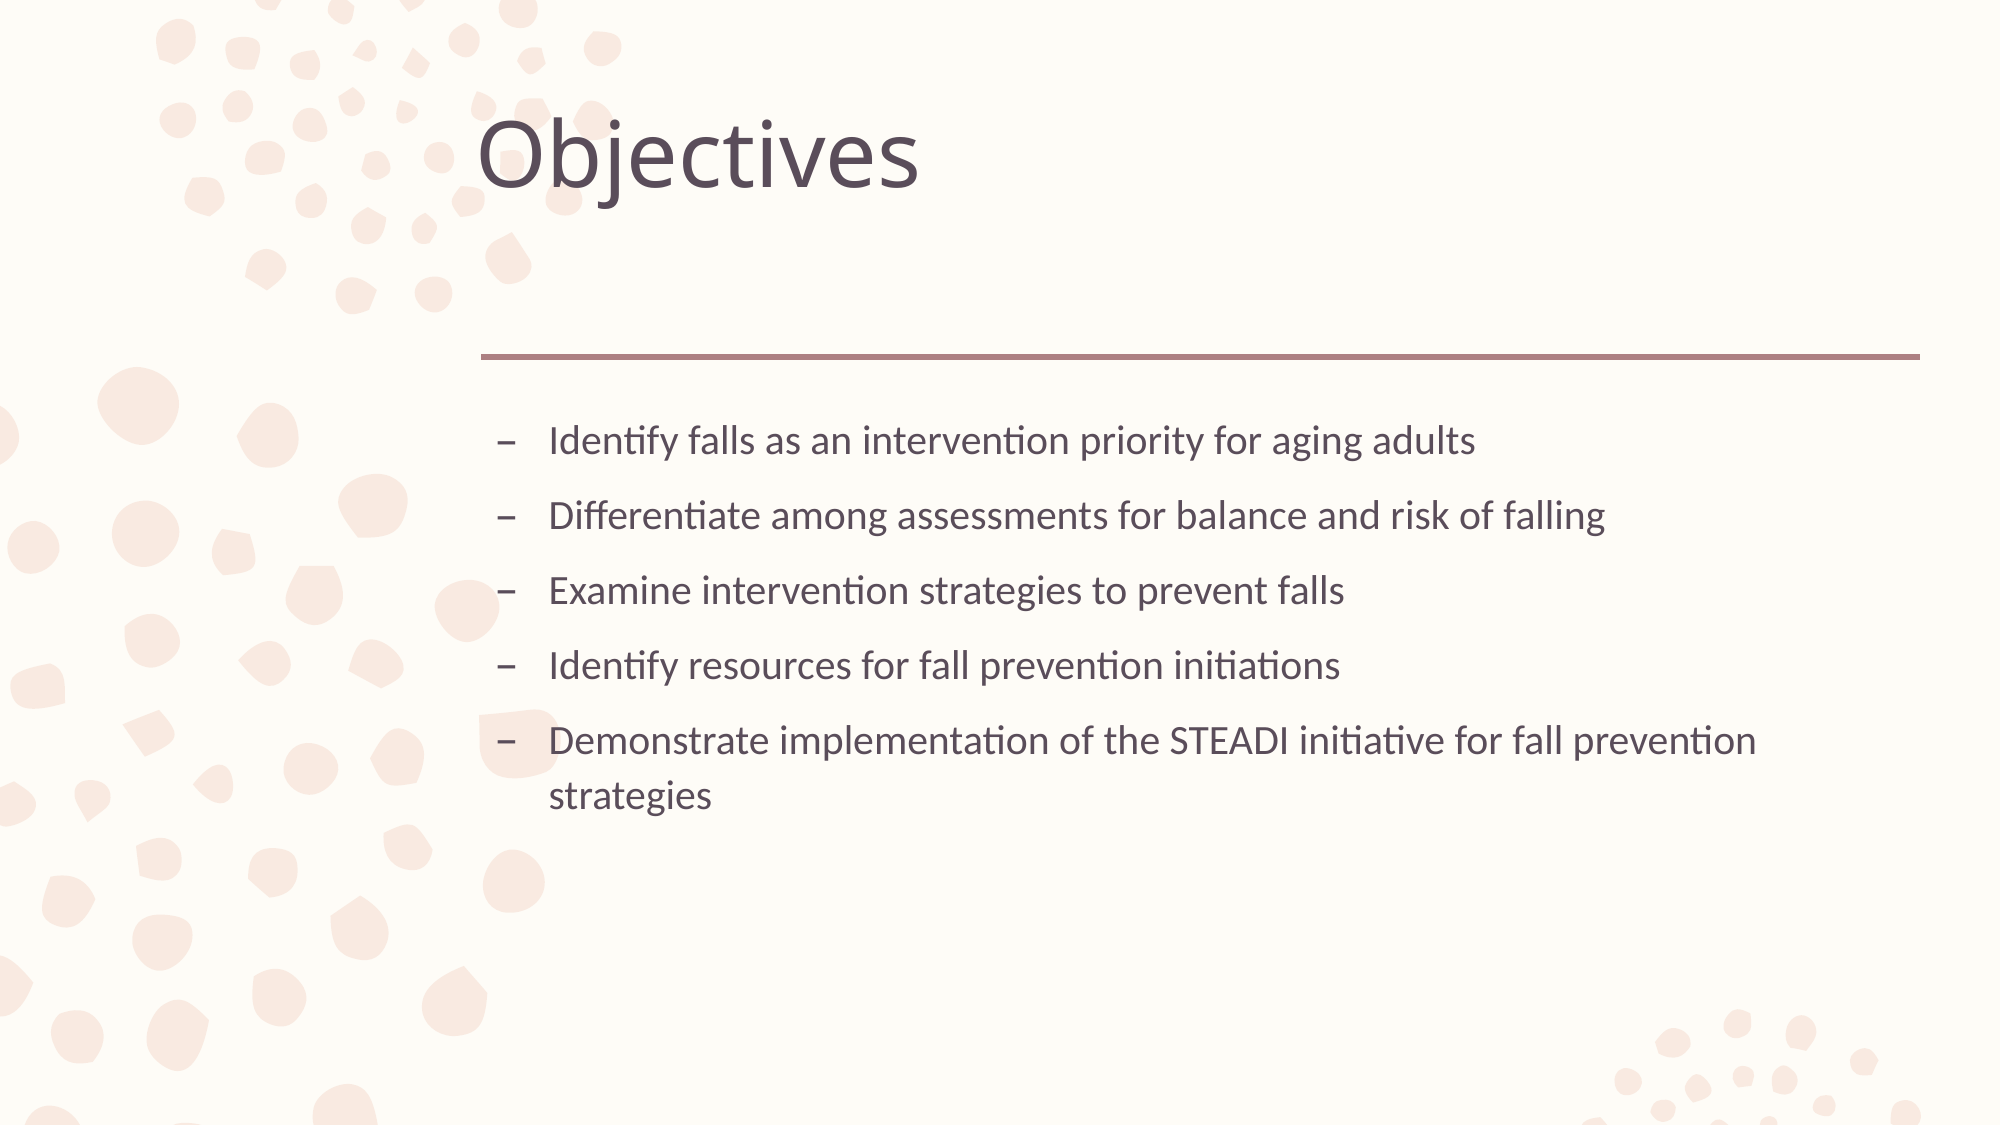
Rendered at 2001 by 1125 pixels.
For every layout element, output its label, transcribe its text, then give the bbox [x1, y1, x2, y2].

title Objectives [460, 93, 1920, 350]
list Identify falls as an intervention priority for aging adults Differentiate among assessments for balance and risk of falling Examine intervention strategies to prevent falls Identify resources for fall prevention initiations Demonstrate implementation of the STEADI initiative for fall prevention strategies [481, 399, 1920, 999]
